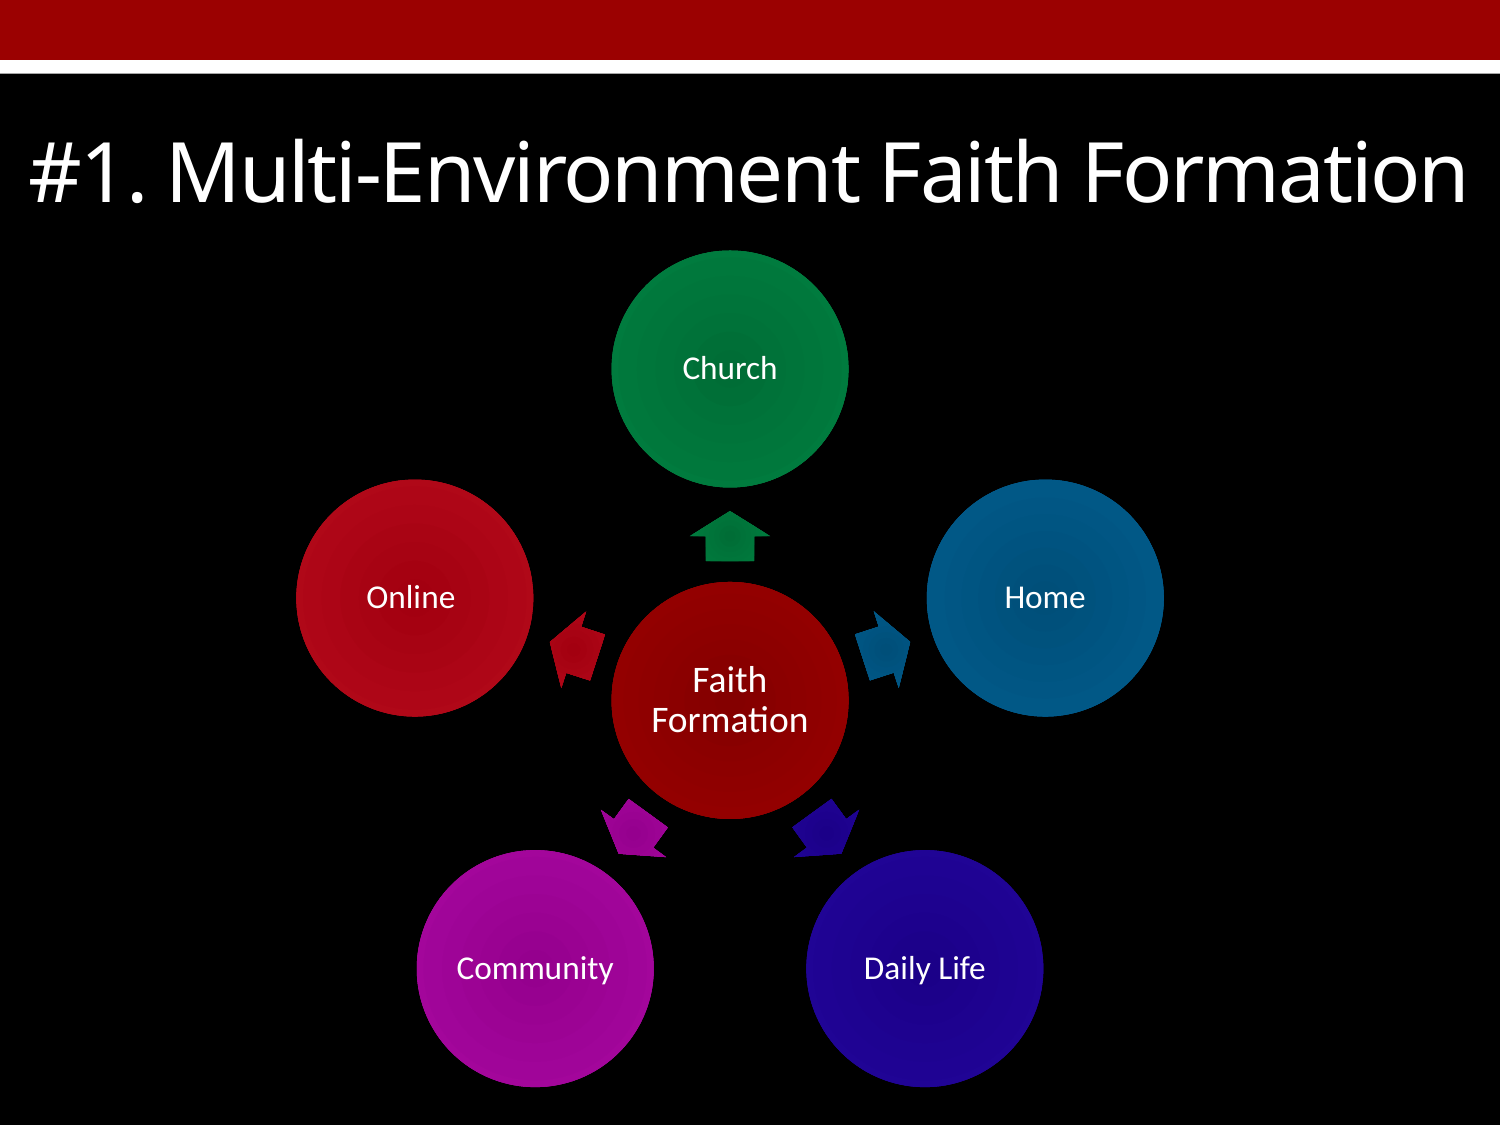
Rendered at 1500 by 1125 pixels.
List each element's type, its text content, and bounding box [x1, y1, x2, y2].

title #1. Multi-Environment Faith Formation [0, 87, 1500, 250]
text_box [166, 249, 1294, 1088]
